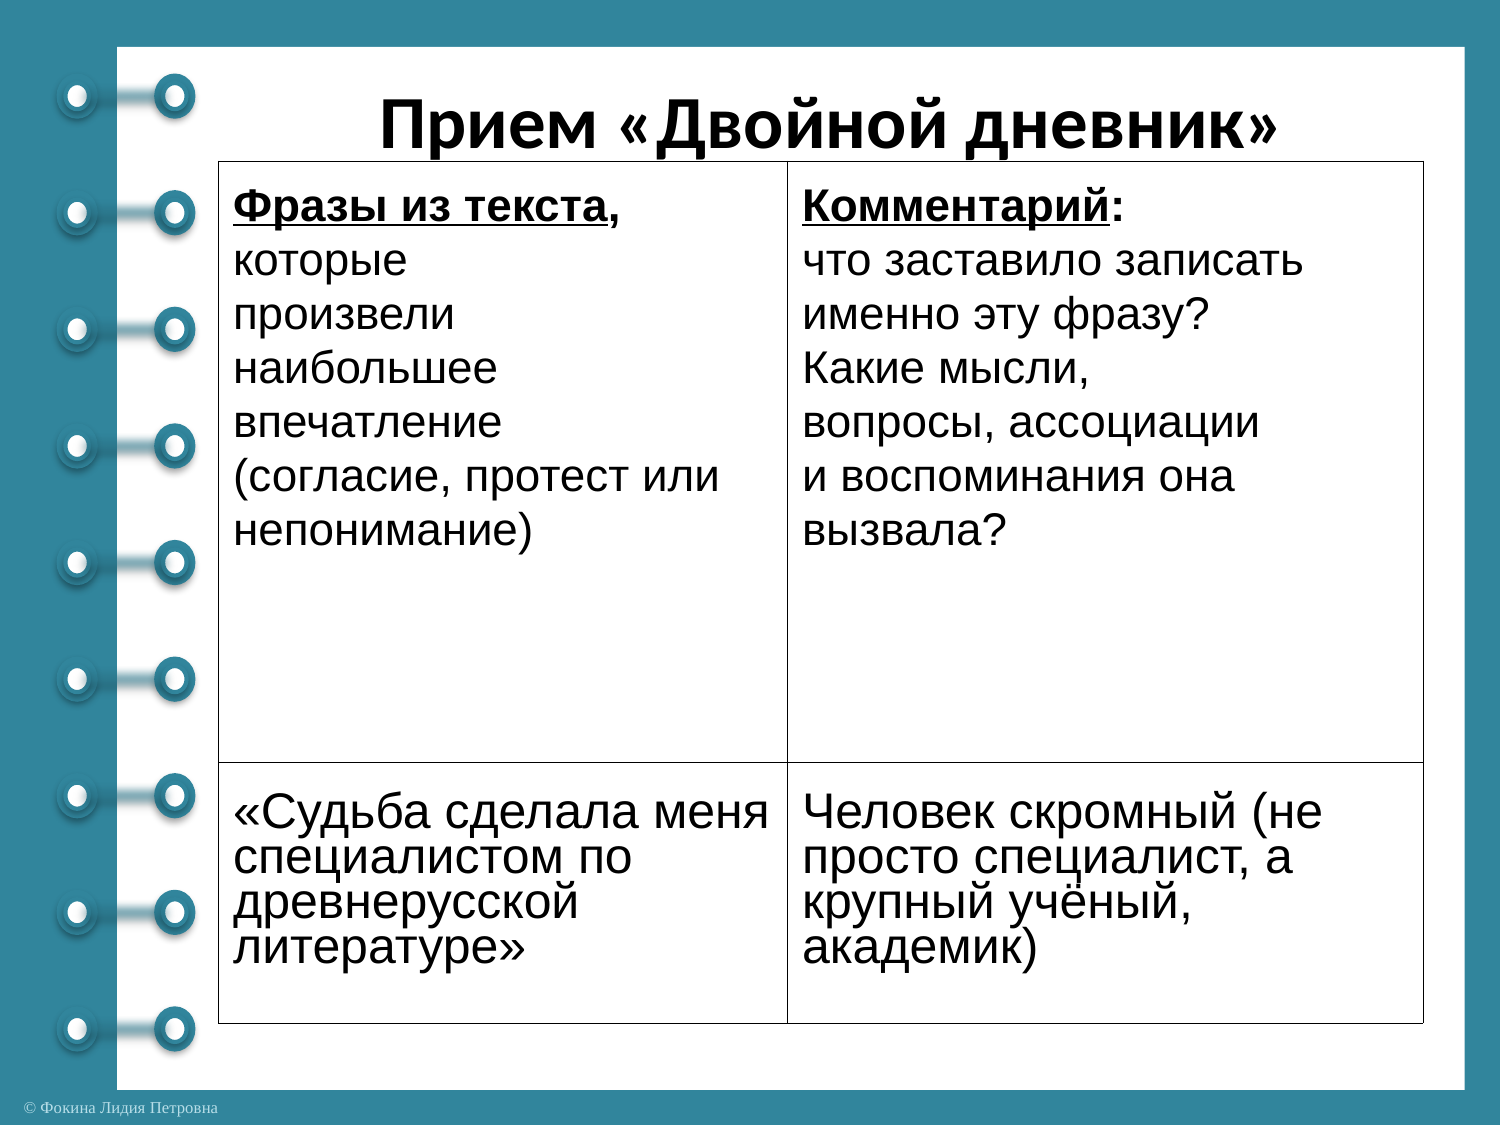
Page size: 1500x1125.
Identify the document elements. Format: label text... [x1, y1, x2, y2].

table_cell «Судьба сделала меня специалистом по древнерусской литературе» [219, 763, 787, 1023]
table_header Комментарий: что заставило записать именно эту фразу? Какие мысли, вопросы, ассоциации и воспоминания она вызвала? [788, 162, 1423, 762]
table_header Фразы из текста, которые произвели наибольшее впечатление (согласие, протест или непонимание) [219, 162, 787, 762]
table_cell Человек скромный (не просто специалист, а крупный учёный, академик) [788, 763, 1423, 1023]
text_box Прием «Двойной дневник» [230, 66, 1435, 172]
